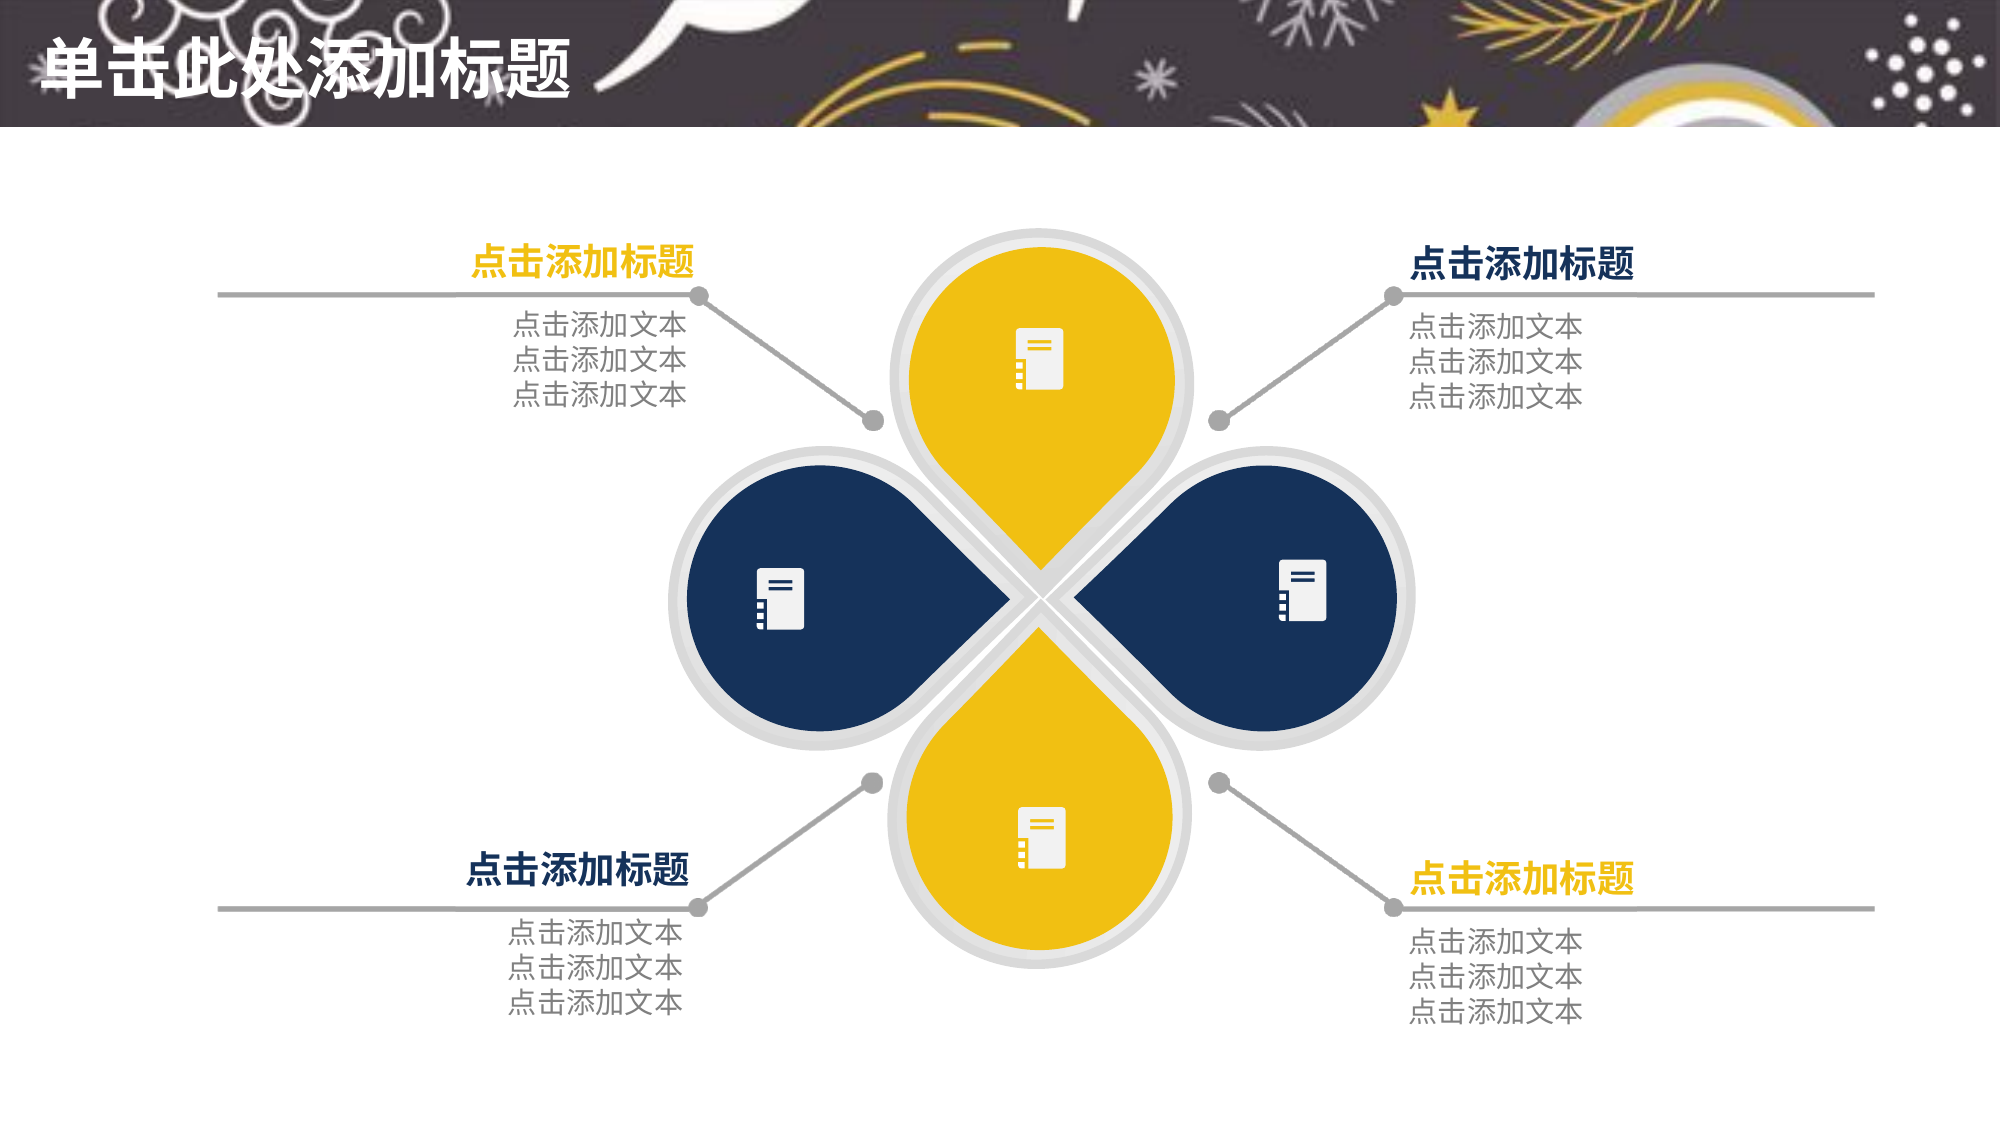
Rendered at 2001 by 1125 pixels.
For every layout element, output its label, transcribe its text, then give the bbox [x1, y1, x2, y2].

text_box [1208, 772, 1877, 1078]
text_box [895, 231, 1188, 530]
picture [0, 0, 2000, 127]
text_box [1208, 232, 1877, 463]
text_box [671, 452, 970, 745]
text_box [214, 772, 883, 1069]
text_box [1114, 452, 1413, 745]
title 单击此处添加标题 [23, 25, 1749, 118]
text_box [893, 667, 1186, 966]
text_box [215, 230, 884, 461]
